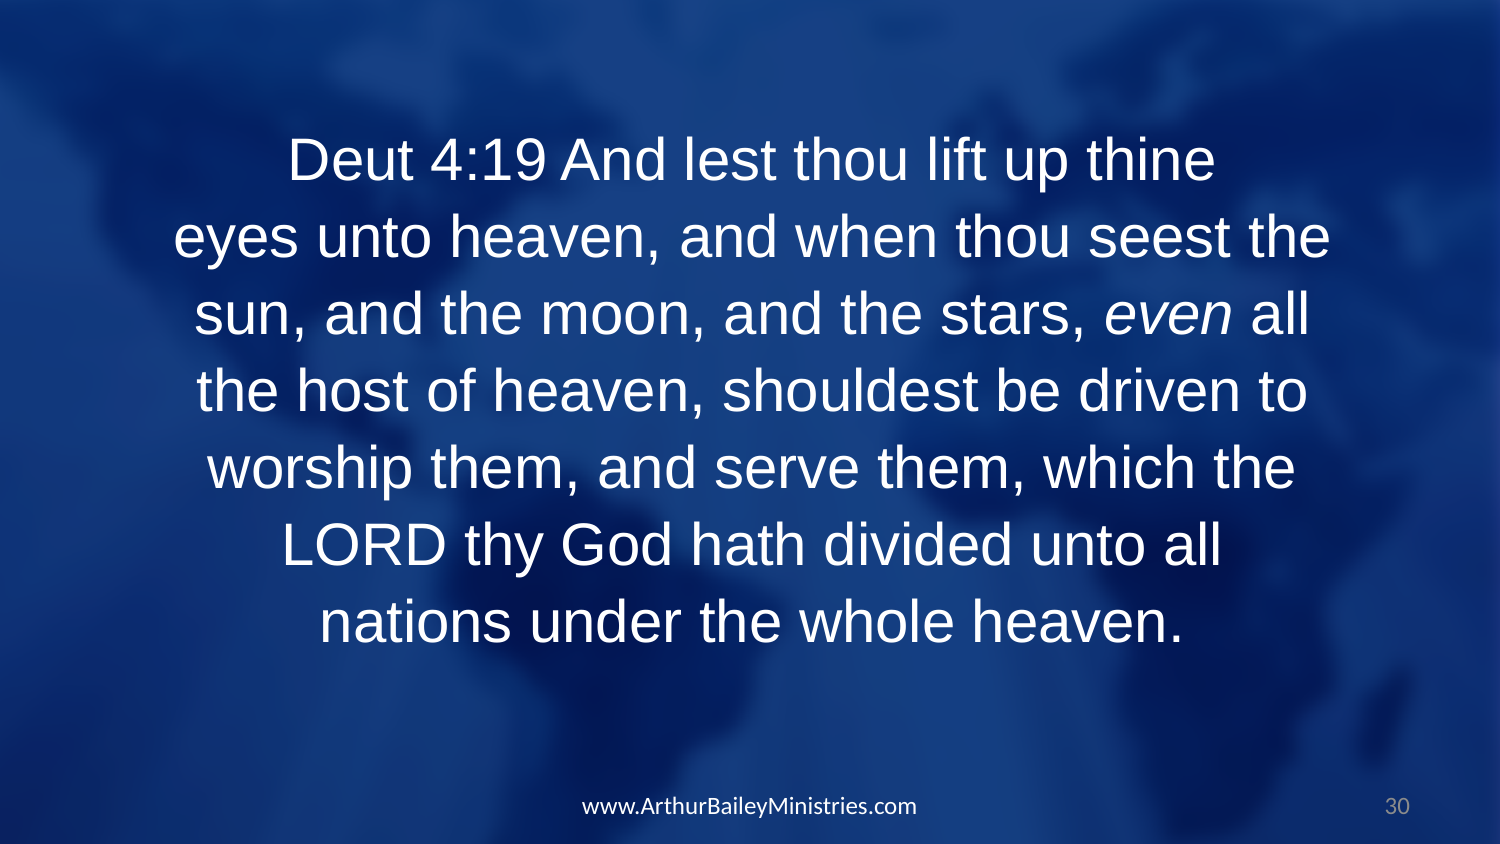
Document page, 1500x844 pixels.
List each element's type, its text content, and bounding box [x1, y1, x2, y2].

list Deut 4:19 And lest thou lift up thine eyes unto heaven, and when thou seest the sun, and the moon, and the stars, even all the host of heaven, shouldest be driven to worship them, and serve them, which the LORD thy God hath divided unto all nations under the whole heaven. [151, 107, 1355, 741]
picture [0, 0, 1500, 844]
slide_number 30 [1074, 782, 1425, 827]
footer www.ArthurBaileyMinistries.com [512, 782, 988, 827]
